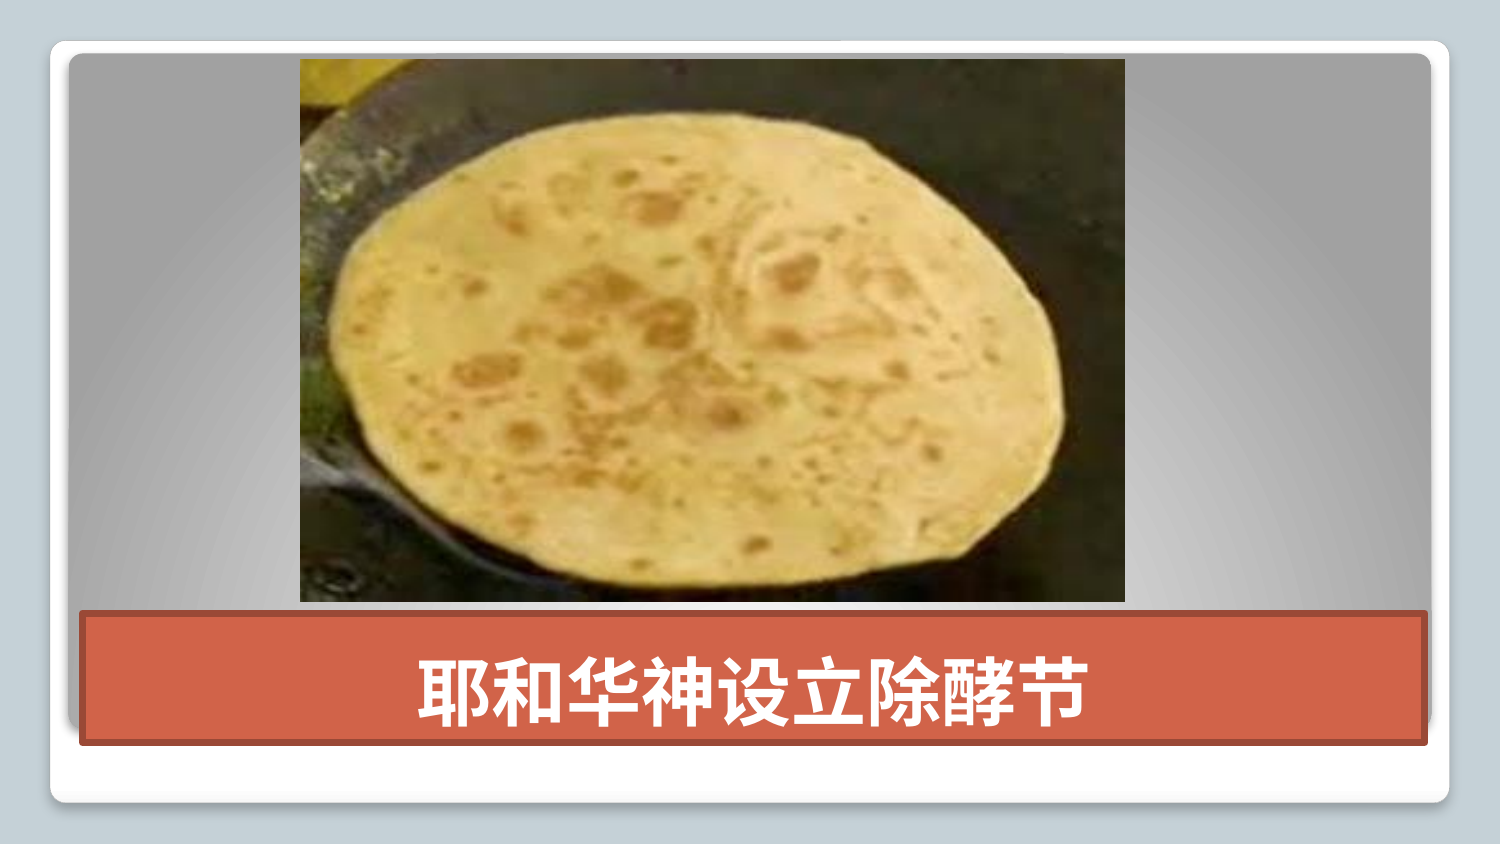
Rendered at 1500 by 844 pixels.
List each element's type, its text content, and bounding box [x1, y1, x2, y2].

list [299, 59, 1126, 602]
title 耶和华神设立除酵节 [79, 610, 1428, 746]
